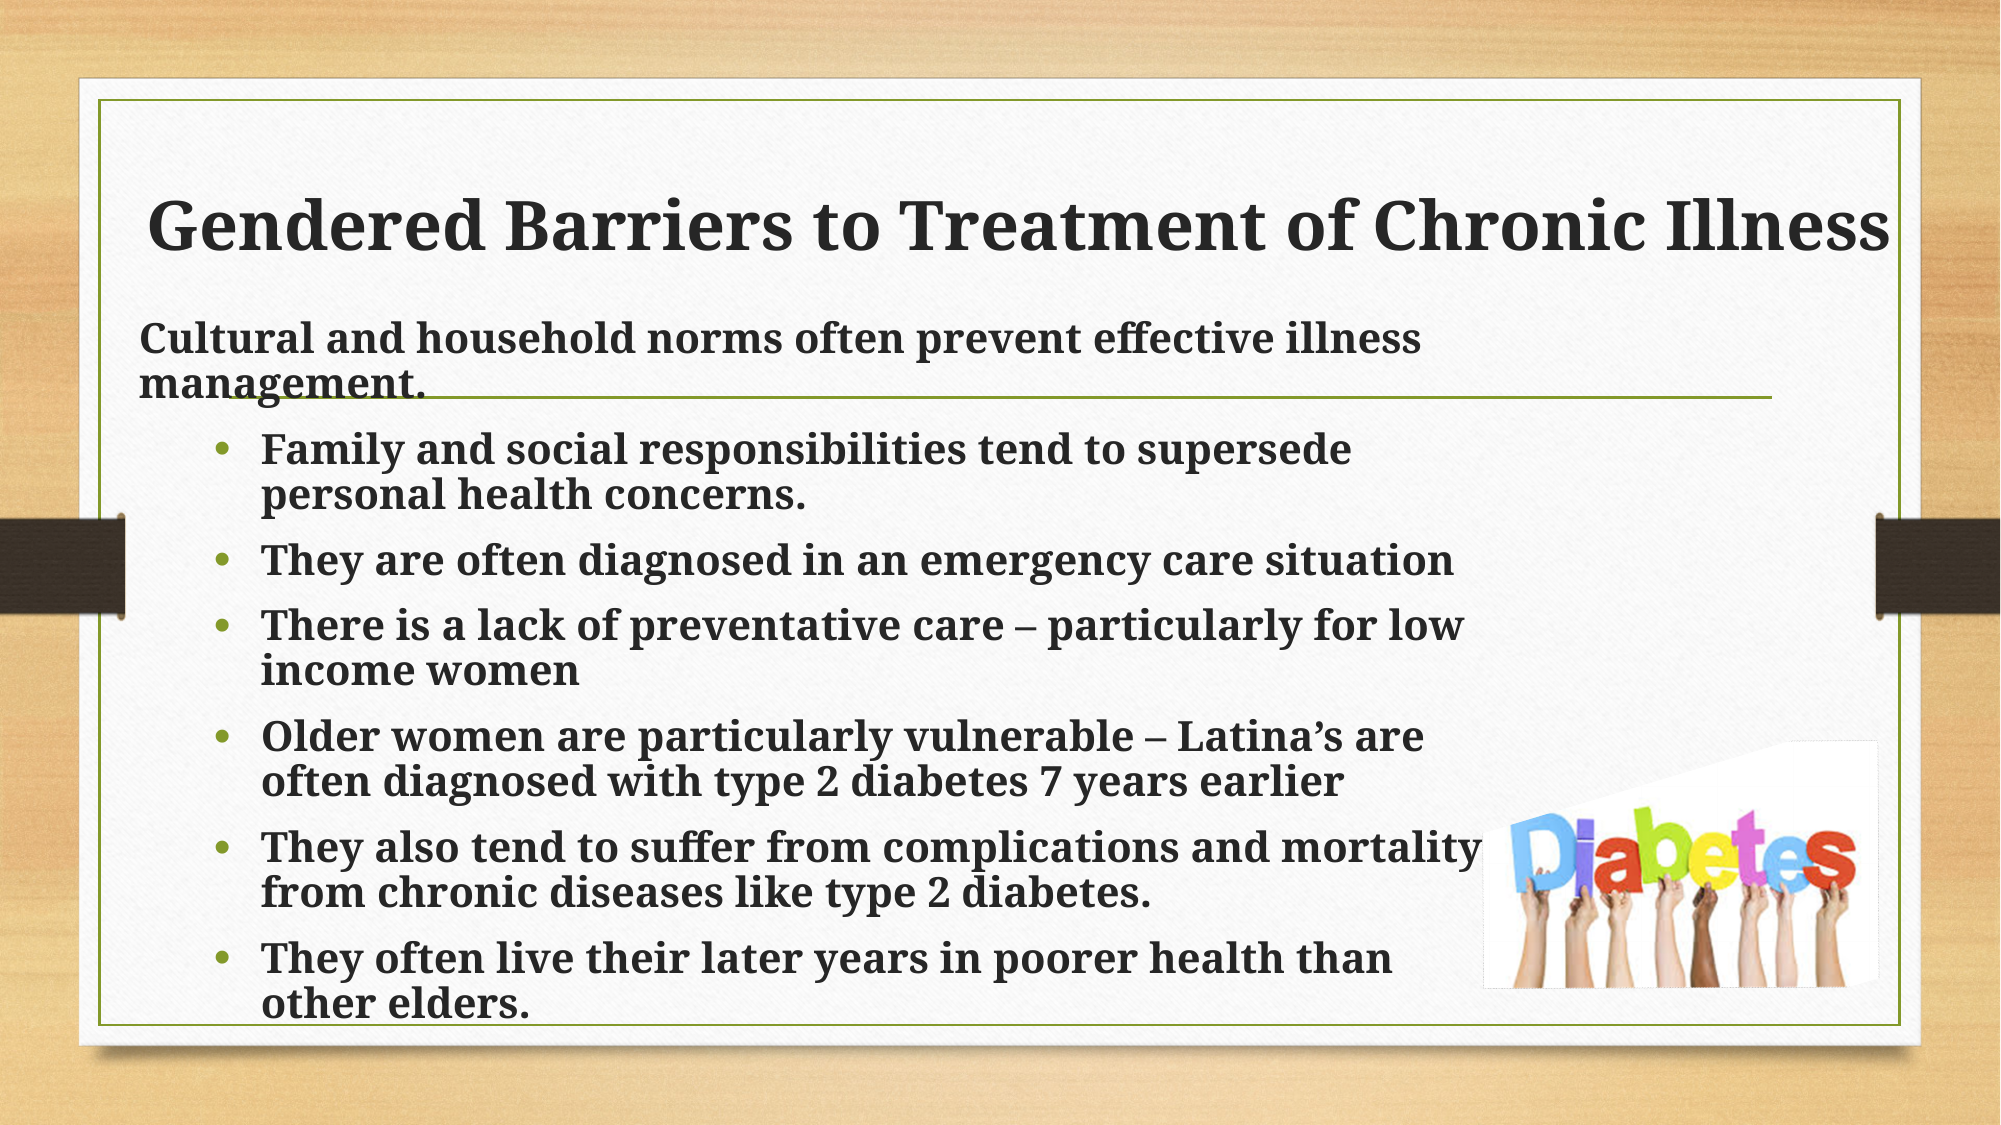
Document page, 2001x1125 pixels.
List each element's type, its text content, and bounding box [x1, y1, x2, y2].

list Cultural and household norms often prevent effective illness management. Family and social responsibilities tend to supersede personal health concerns. They are often diagnosed in an emergency care situation There is a lack of preventative care – particularly for low income women Older women are particularly vulnerable – Latina’s are often diagnosed with type 2 diabetes 7 years earlier They also tend to suffer from complications and mortality from chronic diseases like type 2 diabetes. They often live their later years in poorer health than other elders. [123, 309, 1518, 1011]
picture [0, 0, 2001, 1125]
title Gendered Barriers to Treatment of Chronic Illness [123, 161, 1918, 295]
